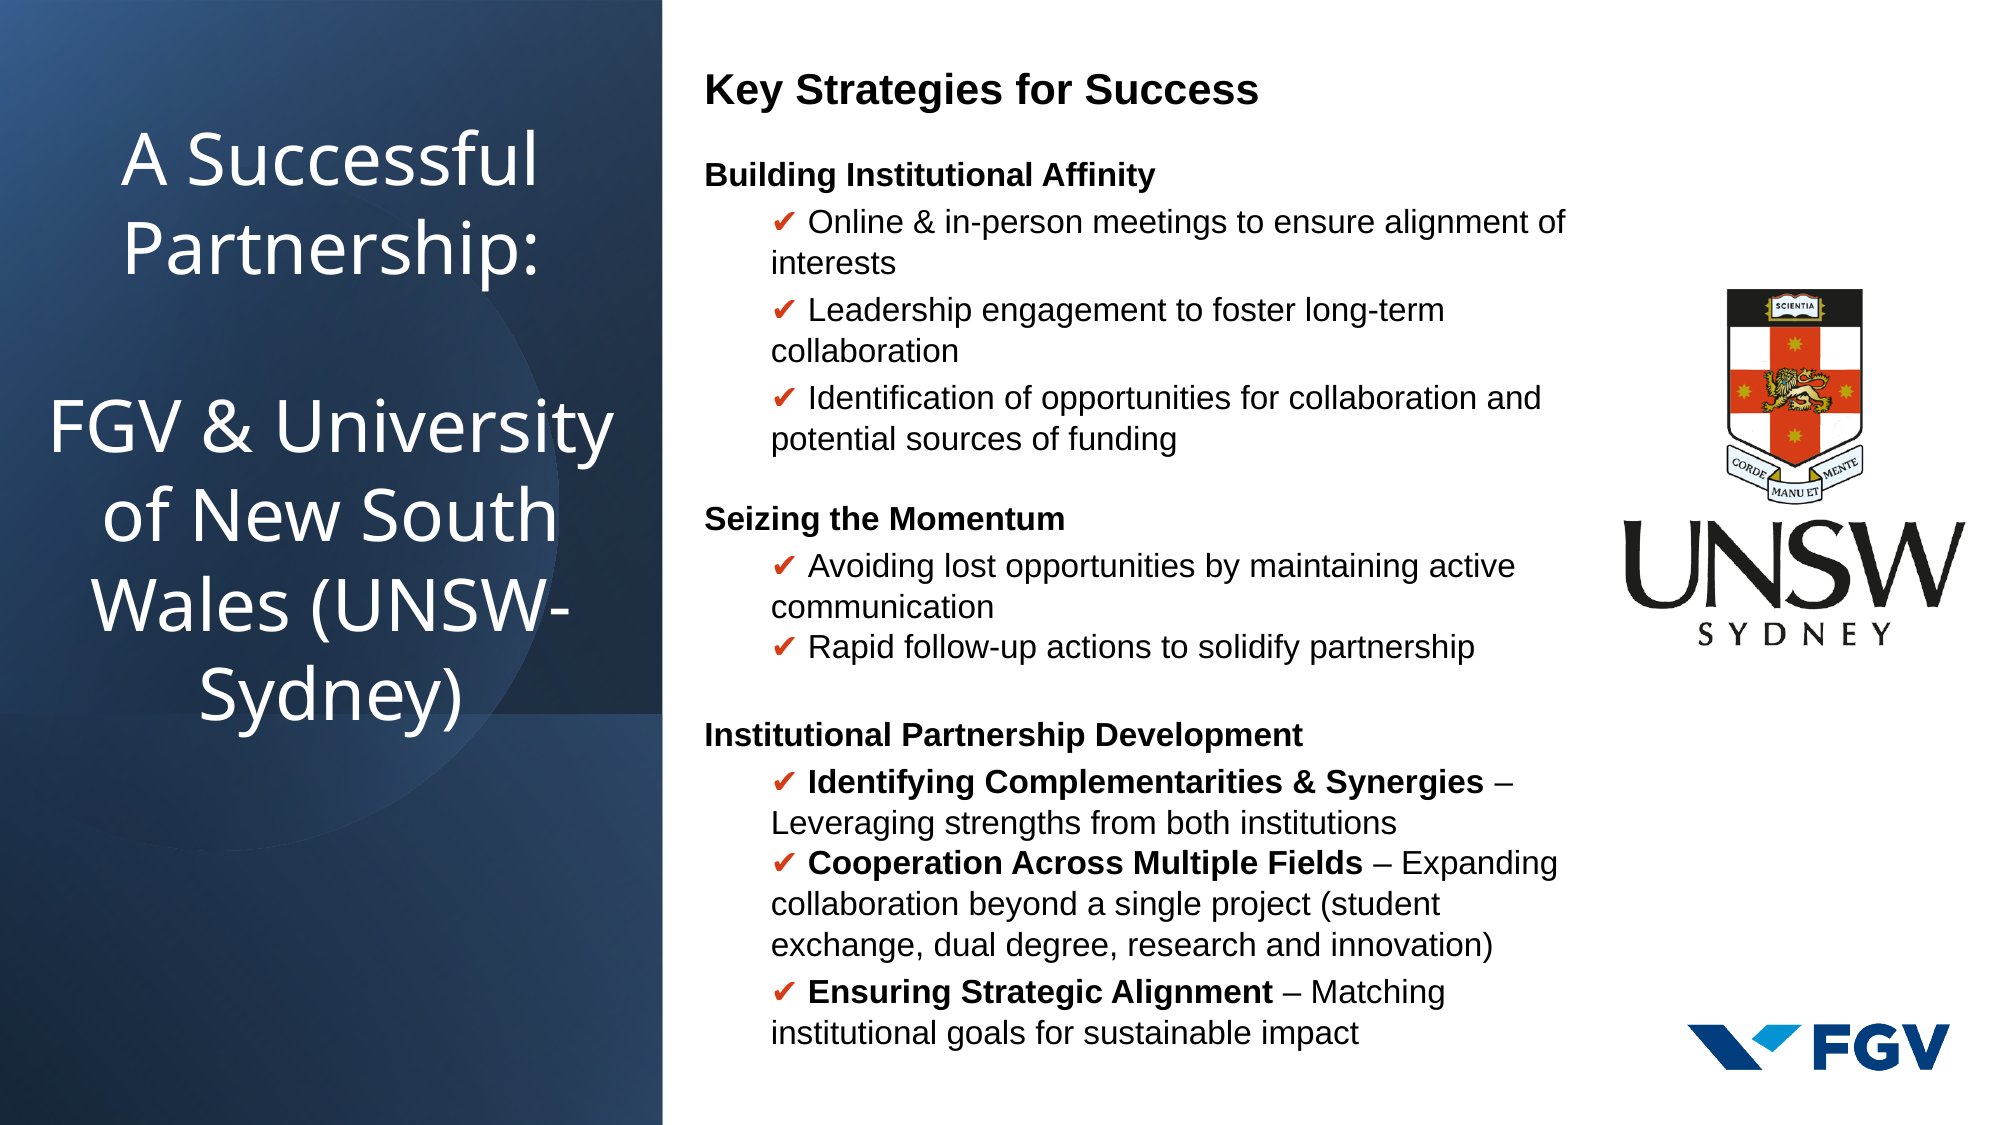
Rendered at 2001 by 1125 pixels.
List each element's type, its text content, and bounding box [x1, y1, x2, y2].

text_box [664, 0, 2000, 1125]
list Key Strategies for Success Building Institutional Affinity ✔ Online & in-person meetings to ensure alignment of interests ✔ Leadership engagement to foster long-term collaboration ✔ Identification of opportunities for collaboration and potential sources of funding Seizing the Momentum ✔ Avoiding lost opportunities by maintaining active communication ✔ Rapid follow-up actions to solidify partnership Institutional Partnership Development ✔ Identifying Complementarities & Synergies – Leveraging strengths from both institutions ✔ Cooperation Across Multiple Fields – Expanding collaboration beyond a single project (student exchange, dual degree, research and innovation) ✔ Ensuring Strategic Alignment – Matching institutional goals for sustainable impact [689, 53, 1597, 1068]
picture [1623, 289, 1966, 646]
text_box [0, 0, 664, 1125]
picture [1668, 1005, 1966, 1088]
title A Successful Partnership: FGV & University of New South Wales (UNSW-Sydney) [31, 97, 631, 934]
